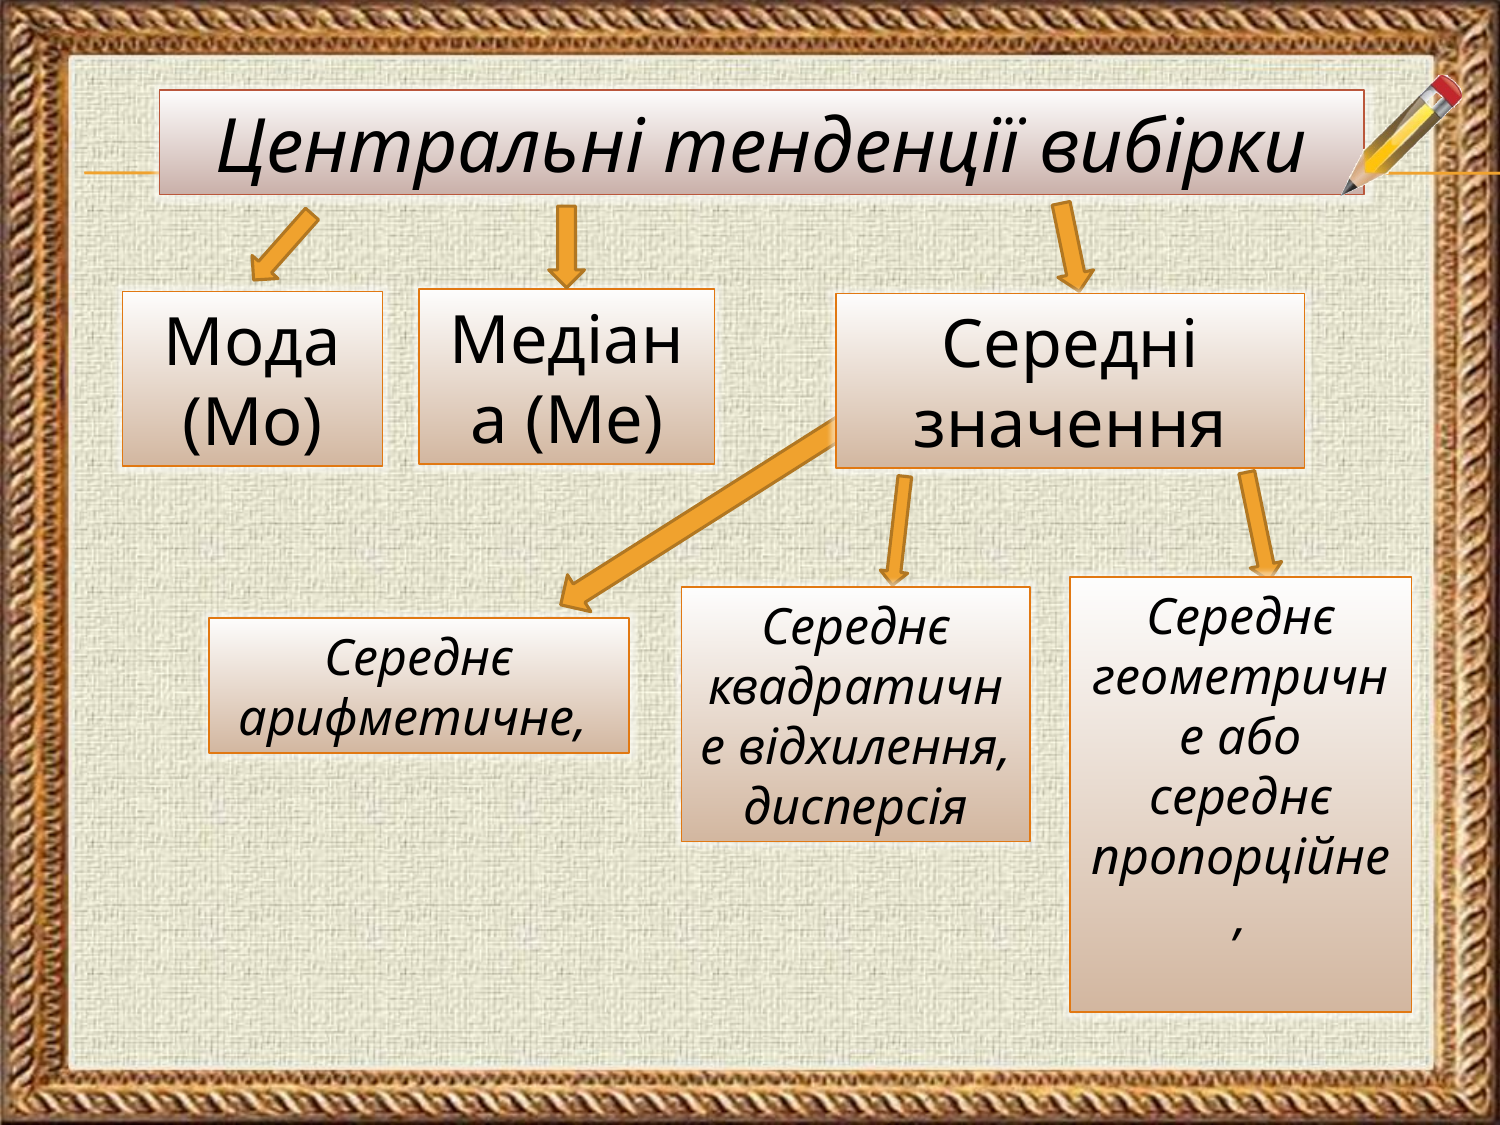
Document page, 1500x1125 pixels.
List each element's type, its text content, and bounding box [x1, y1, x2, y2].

picture [1340, 75, 1462, 197]
text_box [559, 421, 827, 614]
text_box [1237, 469, 1283, 568]
text_box Медіана (Ме) [418, 288, 715, 465]
text_box Мода (Мо) [122, 291, 383, 467]
text_box [250, 207, 320, 282]
picture [0, 0, 1500, 1125]
text_box Центральні тенденції вибірки [159, 89, 1331, 195]
text_box [1050, 199, 1095, 286]
text_box [879, 474, 914, 578]
text_box Середні значення [835, 293, 1305, 469]
text_box [547, 204, 586, 289]
